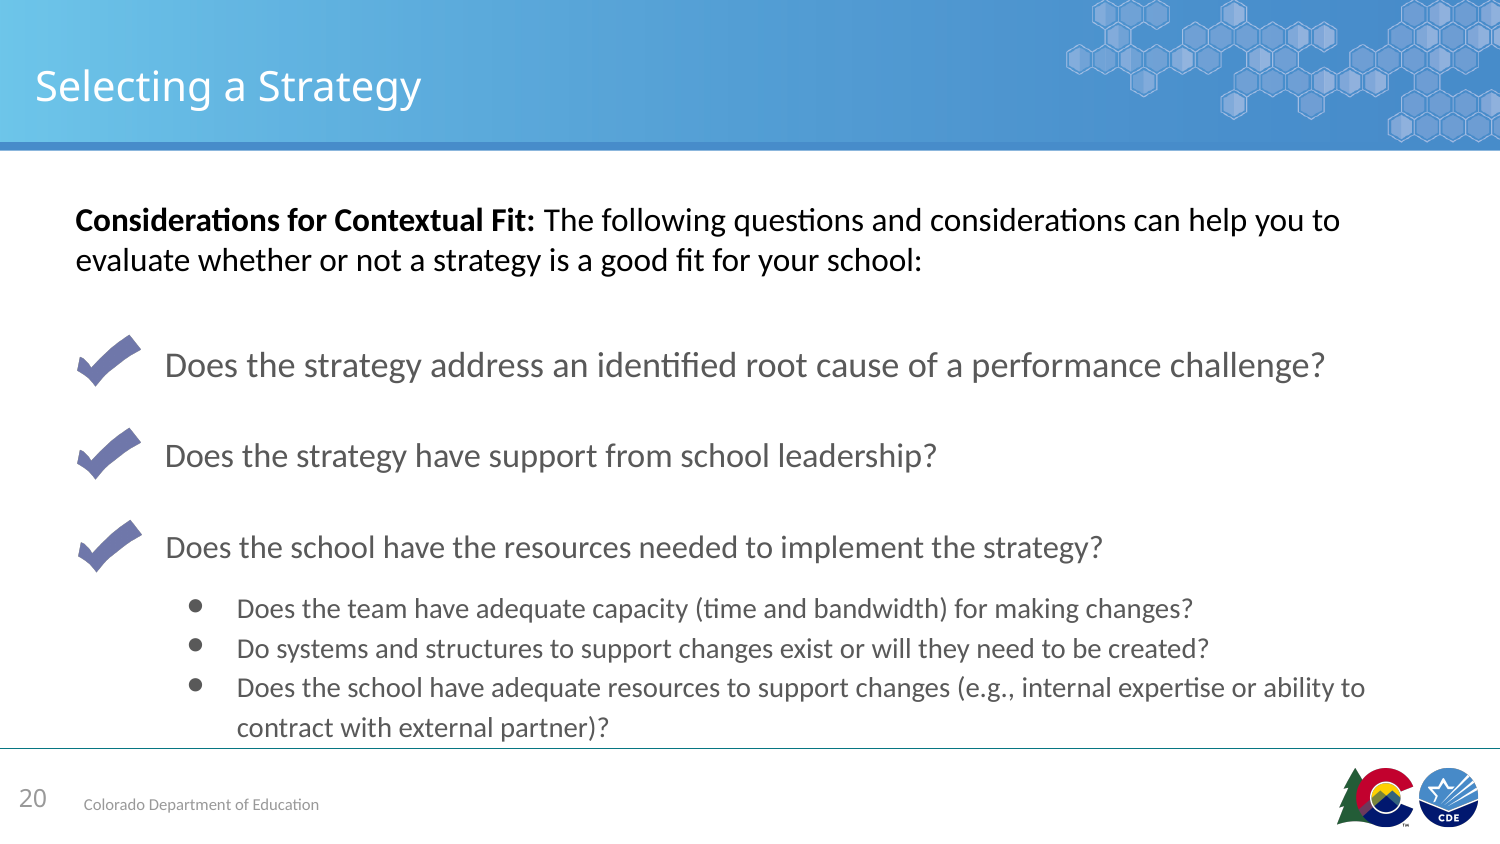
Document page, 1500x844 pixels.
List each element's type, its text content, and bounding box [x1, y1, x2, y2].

picture [75, 420, 143, 488]
subtitle Does the strategy have support from school leadership? [164, 427, 1337, 481]
subtitle Does the strategy address an identified root cause of a performance challenge? [164, 334, 1337, 388]
subtitle Does the school have the resources needed to implement the strategy? Does the team have adequate capacity (time and bandwidth) for making changes? Do systems and structures to support changes exist or will they need to be created? Does the school have adequate resources to support changes (e.g., internal expertise or ability to contract with external partner)? [165, 520, 1405, 744]
title Considerations for Contextual Fit: The following questions and considerations can help you to evaluate whether or not a strategy is a good fit for your school: [75, 198, 1414, 308]
picture [1336, 767, 1479, 828]
title Selecting a Strategy [34, 37, 1433, 132]
picture [76, 512, 144, 581]
picture [0, 0, 1500, 151]
picture [75, 327, 143, 395]
slide_number 20 [18, 776, 76, 823]
